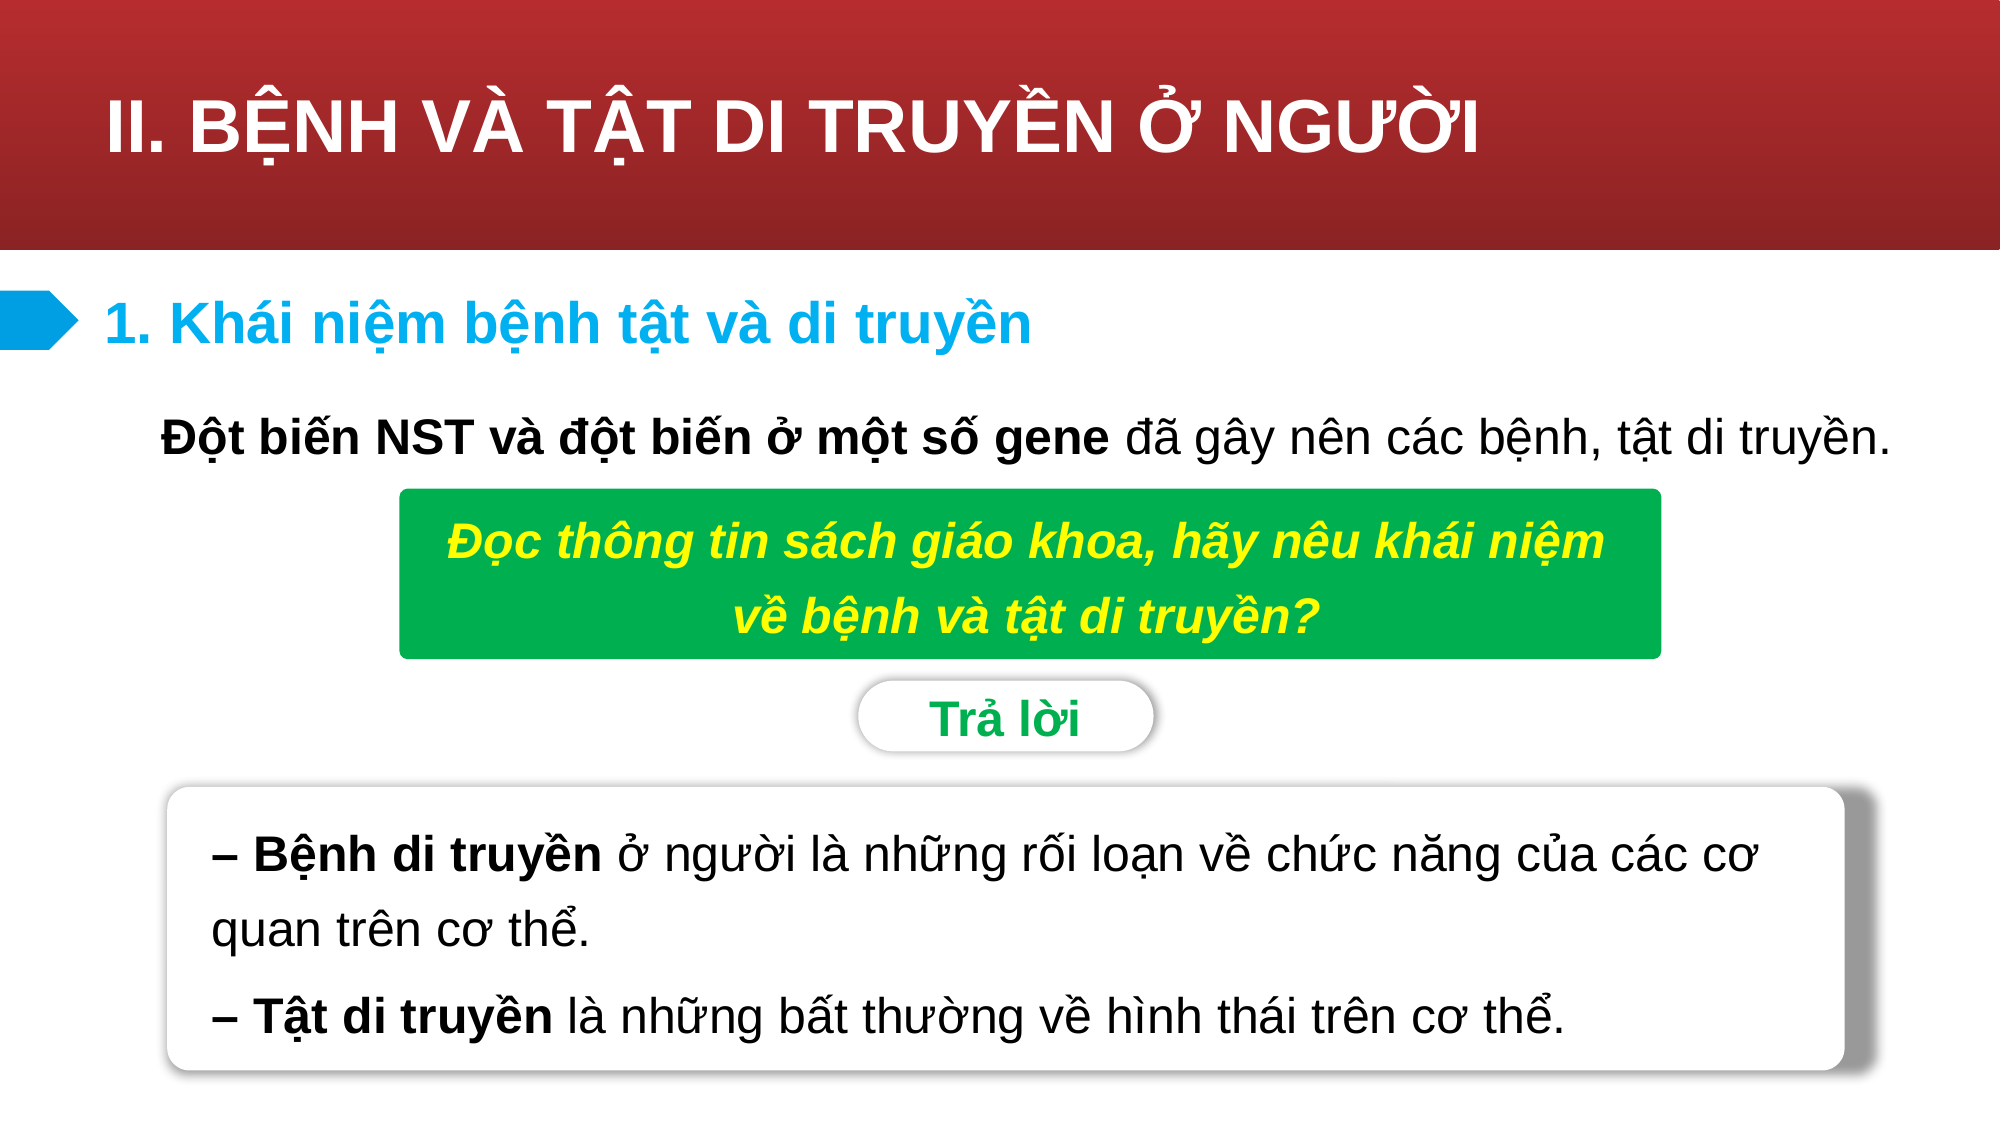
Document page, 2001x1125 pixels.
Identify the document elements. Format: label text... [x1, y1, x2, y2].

title II. BỆNH VÀ TẬT DI TRUYỀN Ở NGƯỜI [90, 19, 1825, 237]
text_box Trả lời [857, 679, 1155, 753]
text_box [399, 486, 1662, 660]
text_box [166, 785, 1846, 1072]
text_box Đột biến NST và đột biến ở một số gene đã gây nên các bệnh, tật di truyền. [146, 382, 1955, 472]
text_box 1. Khái niệm bệnh tật và di truyền [89, 277, 1141, 363]
text_box [0, 289, 81, 351]
text_box – Bệnh di truyền ở người là những rối loạn về chức năng của các cơ quan trên cơ thể. – Tật di truyền là những bất thường về hình thái trên cơ thể. [196, 798, 1825, 1051]
